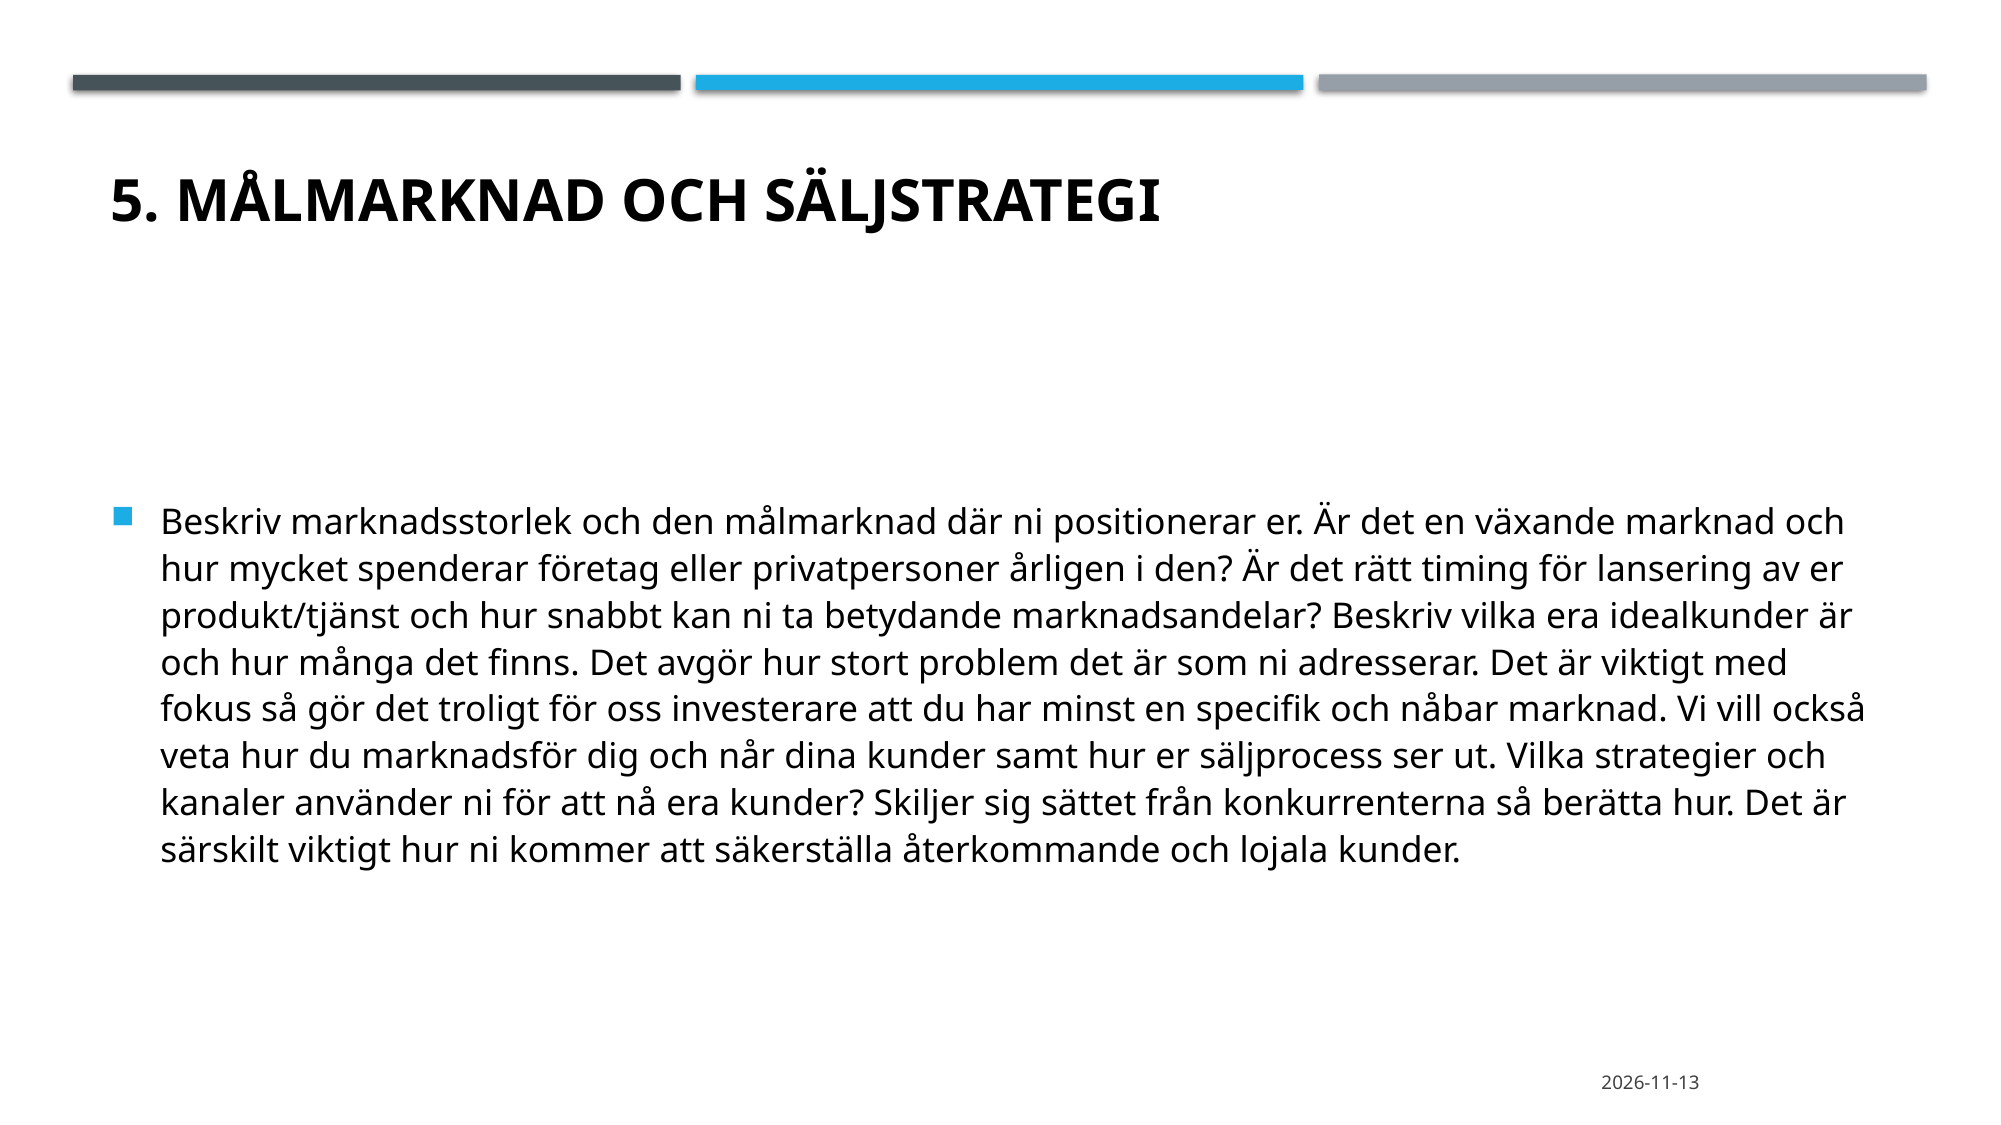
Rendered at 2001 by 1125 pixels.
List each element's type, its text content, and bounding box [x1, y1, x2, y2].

title 5. Målmarknad och säljstrategi [95, 115, 1905, 311]
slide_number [1247, 1053, 1715, 1114]
list Beskriv marknadsstorlek och den målmarknad där ni positionerar er. Är det en växande marknad och hur mycket spenderar företag eller privatpersoner årligen i den? Är det rätt timing för lansering av er produkt/tjänst och hur snabbt kan ni ta betydande marknadsandelar? Beskriv vilka era idealkunder är och hur många det finns. Det avgör hur stort problem det är som ni adresserar. Det är viktigt med fokus så gör det troligt för oss investerare att du har minst en specifik och nåbar marknad. Vi vill också veta hur du marknadsför dig och når dina kunder samt hur er säljprocess ser ut. Vilka strategier och kanaler använder ni för att nå era kunder? Skiljer sig sättet från konkurrenterna så berätta hur. Det är särskilt viktigt hur ni kommer att säkerställa återkommande och lojala kunder. [95, 383, 1905, 981]
